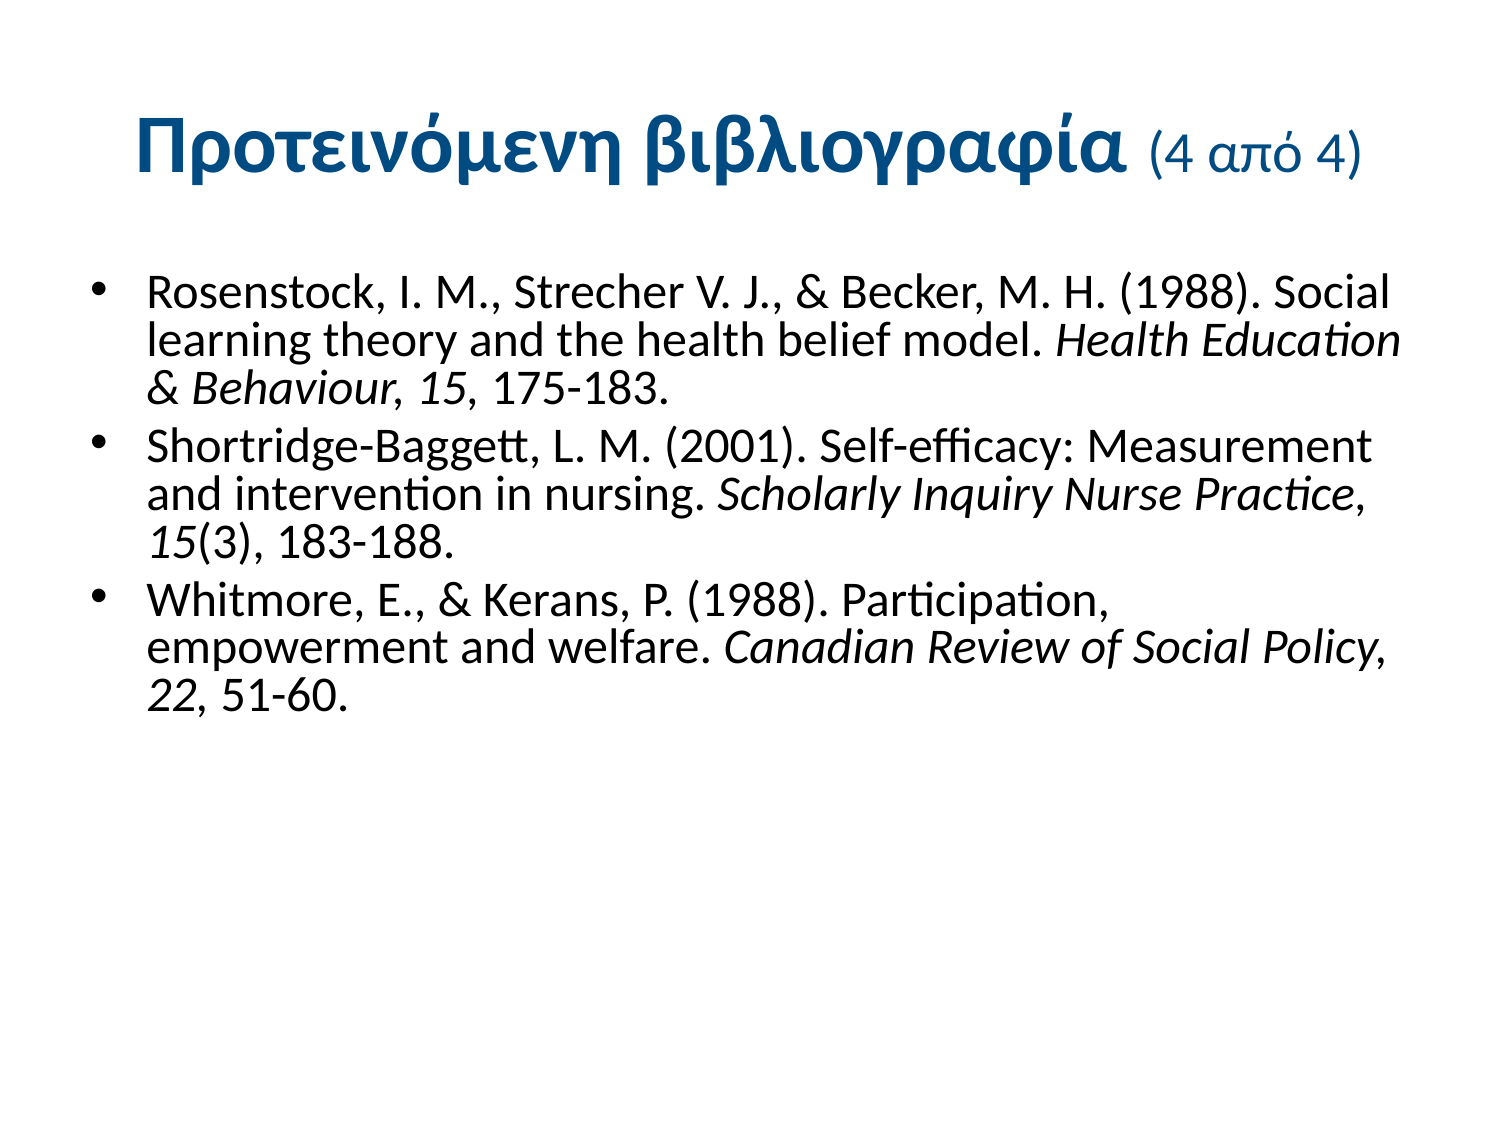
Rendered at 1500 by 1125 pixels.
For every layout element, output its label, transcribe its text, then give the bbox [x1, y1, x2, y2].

list Rosenstock, I. M., Strecher V. J., & Becker, M. H. (1988). Social learning theory and the health belief model. Health Education & Behaviour, 15, 175-183. Shortridge-Baggett, L. M. (2001). Self-efficacy: Measurement and intervention in nursing. Scholarly Inquiry Nurse Practice, 15(3), 183-188. Whitmore, E., & Kerans, P. (1988). Participation, empowerment and welfare. Canadian Review of Social Policy, 22, 51-60. [75, 262, 1425, 1005]
title Προτεινόμενη βιβλιογραφία (4 από 4) [75, 45, 1425, 233]
